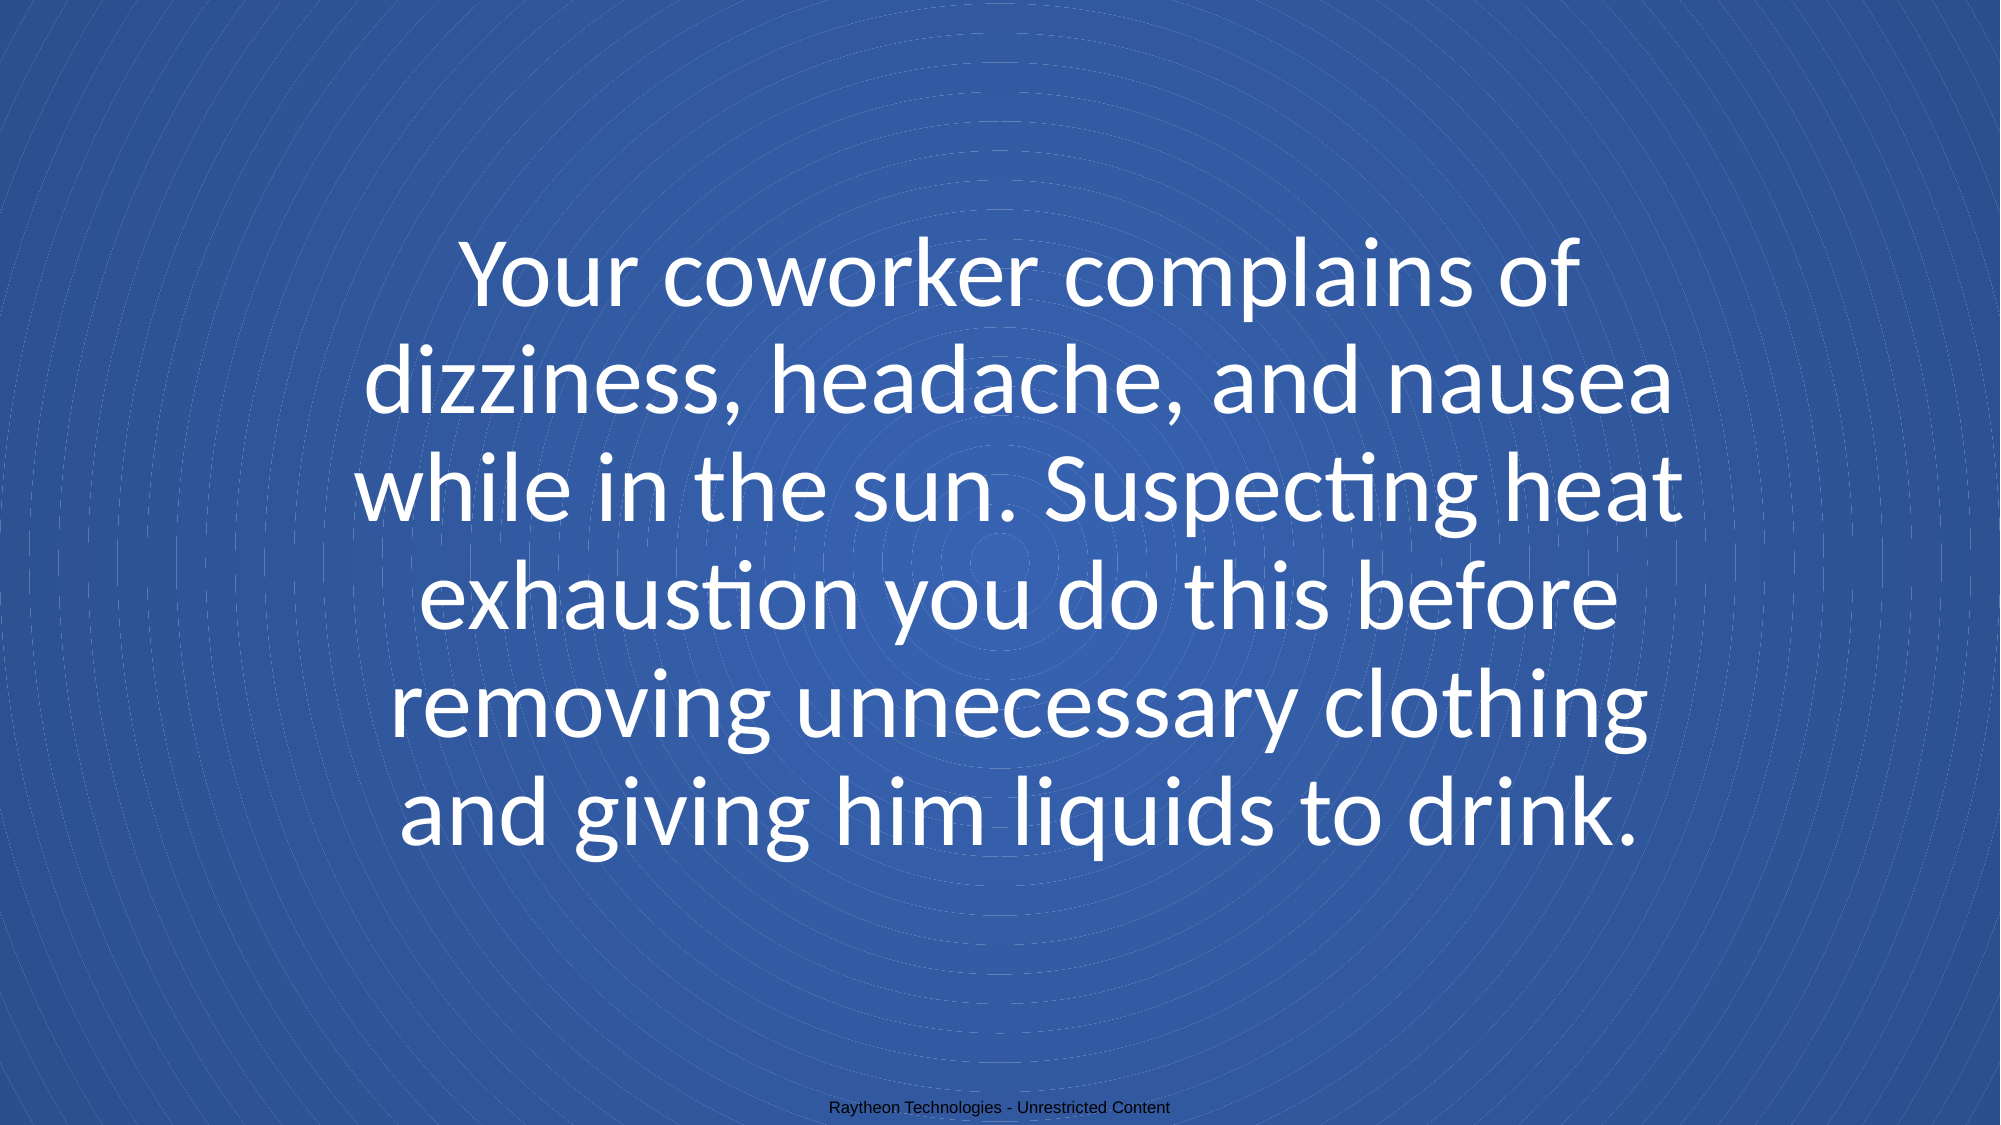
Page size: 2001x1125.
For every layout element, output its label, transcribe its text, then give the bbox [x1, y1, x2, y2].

text_box Raytheon Technologies - Unrestricted Content [814, 1089, 1186, 1125]
title Your coworker complains of dizziness, headache, and nausea while in the sun. Suspecting heat exhaustion you do this before removing unnecessary clothing and giving him liquids to drink. [305, 212, 1735, 430]
